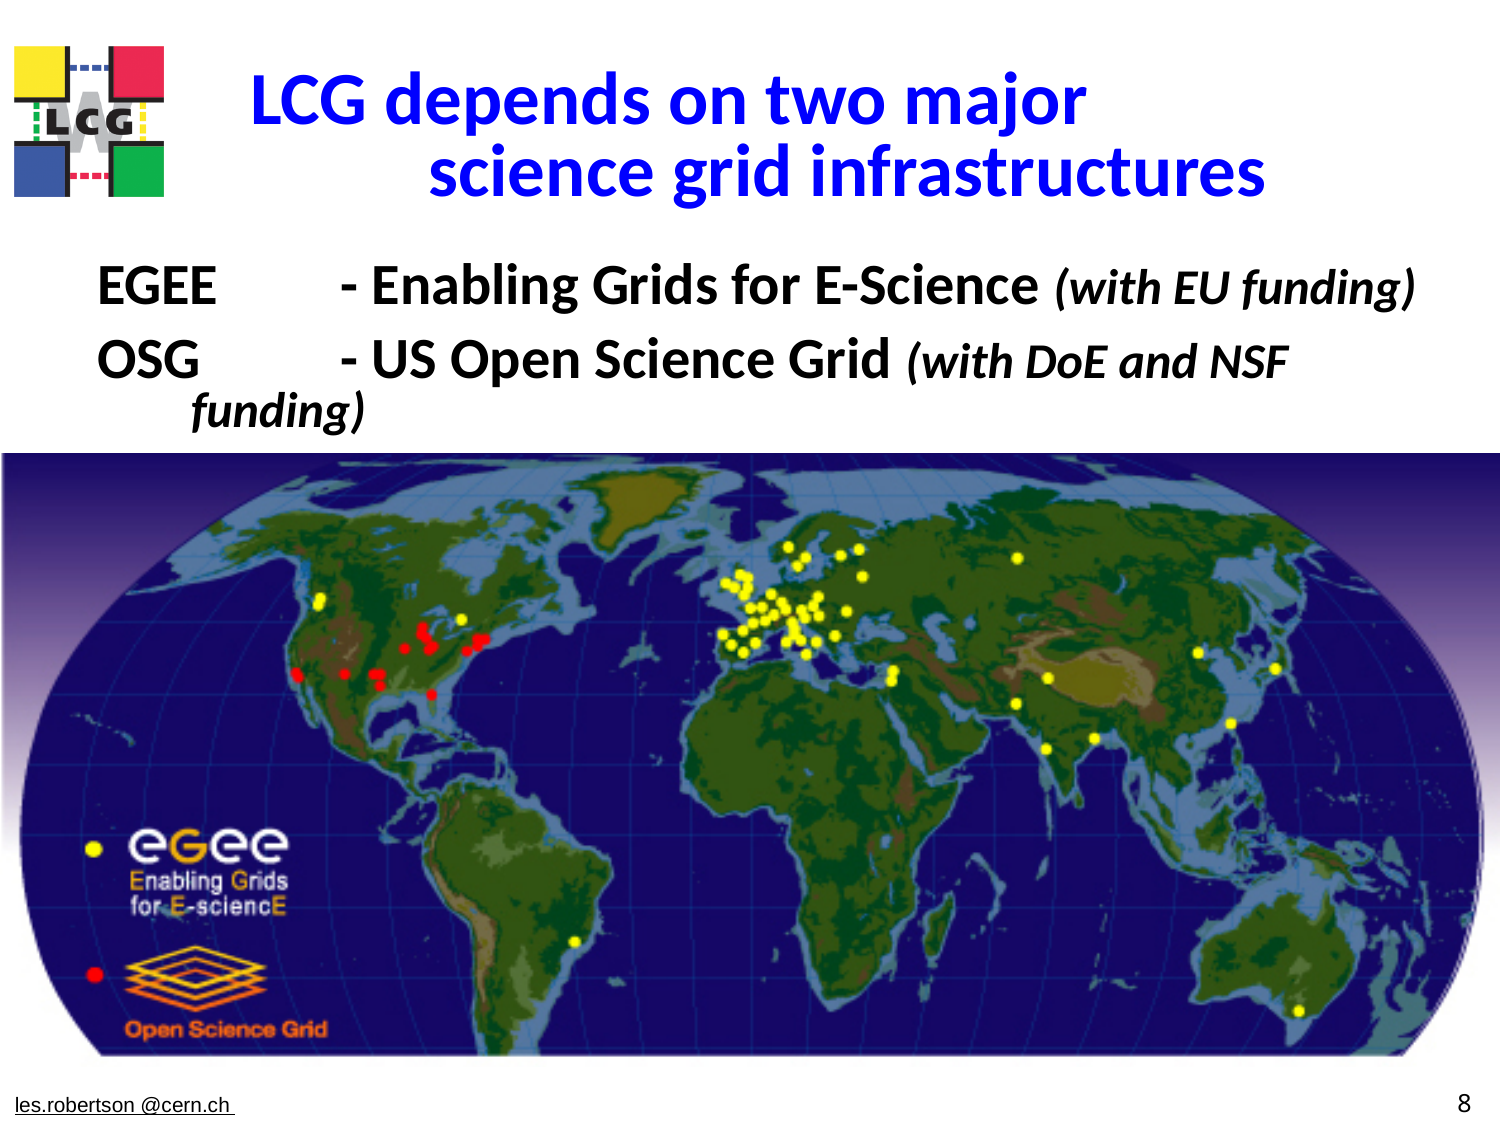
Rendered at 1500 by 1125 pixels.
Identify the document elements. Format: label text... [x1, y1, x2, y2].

picture [14, 46, 164, 197]
picture [0, 453, 1500, 1067]
list LCG depends on two major science grid infrastructures EGEE - Enabling Grids for E-Science (with EU funding) OSG - US Open Science Grid (with DoE and NSF funding) [81, 59, 1442, 214]
